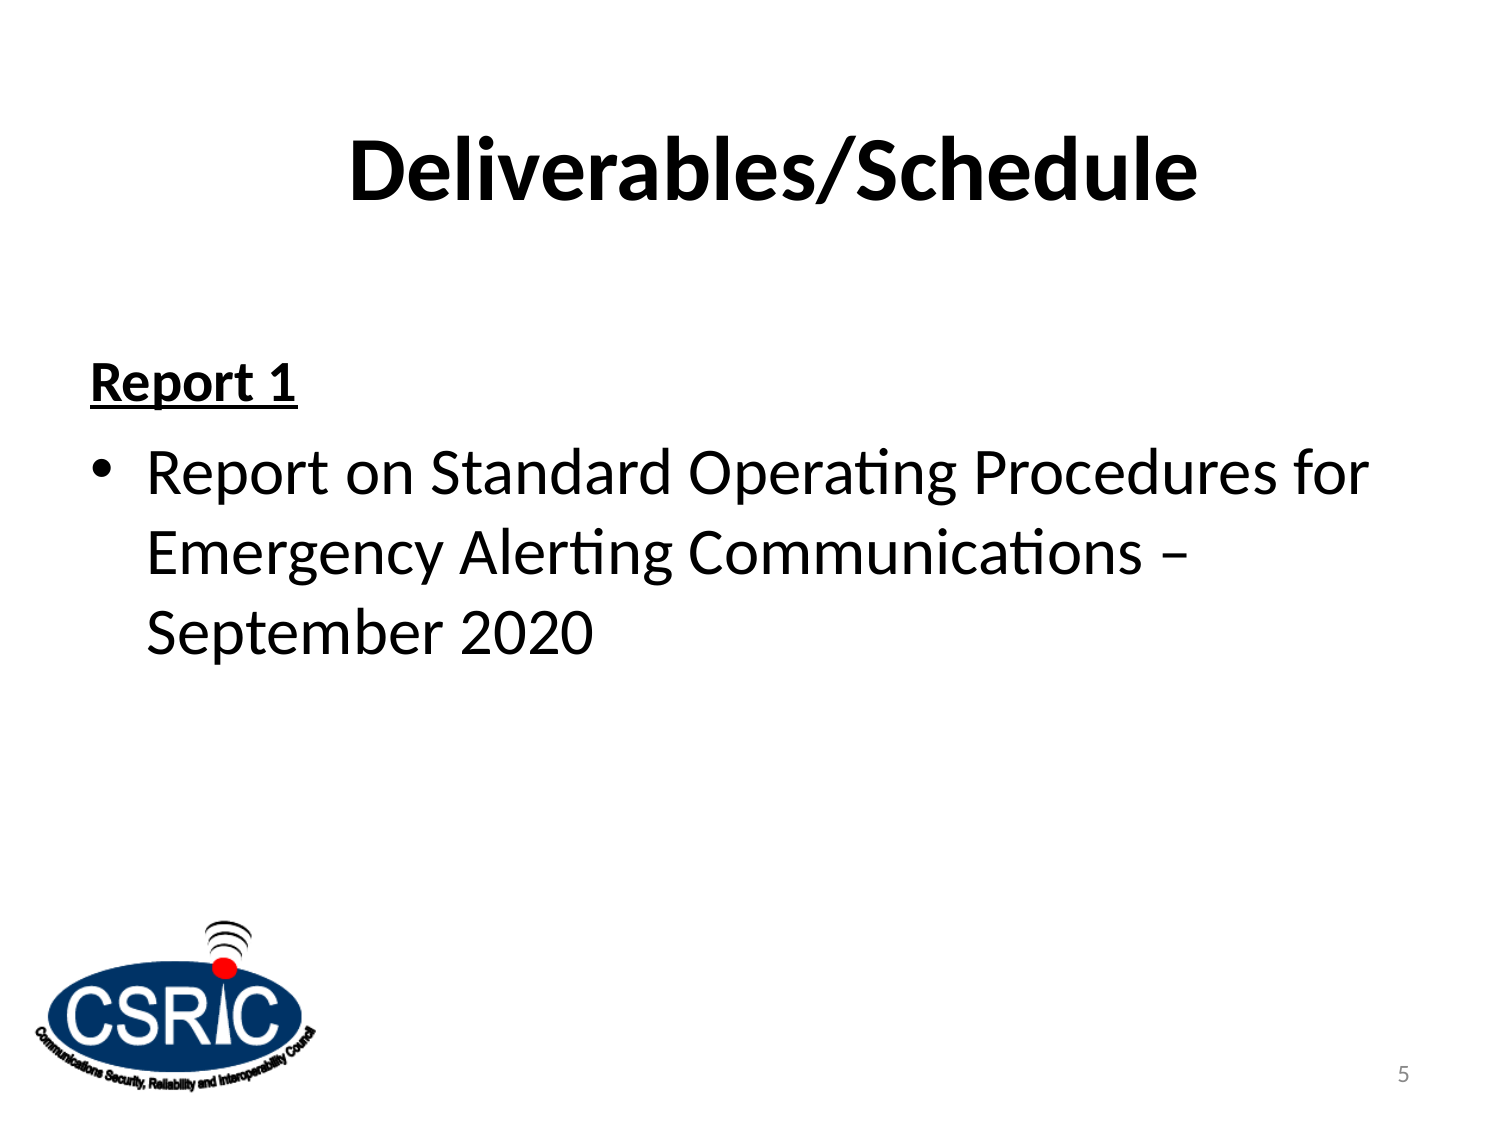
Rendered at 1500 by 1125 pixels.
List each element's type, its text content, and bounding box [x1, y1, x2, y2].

list Report 1 Report on Standard Operating Procedures for Emergency Alerting Communications – September 2020 [75, 277, 1425, 1020]
text_box Deliverables/Schedule [99, 70, 1450, 258]
picture [29, 916, 323, 1096]
slide_number 5 [1074, 1042, 1425, 1103]
